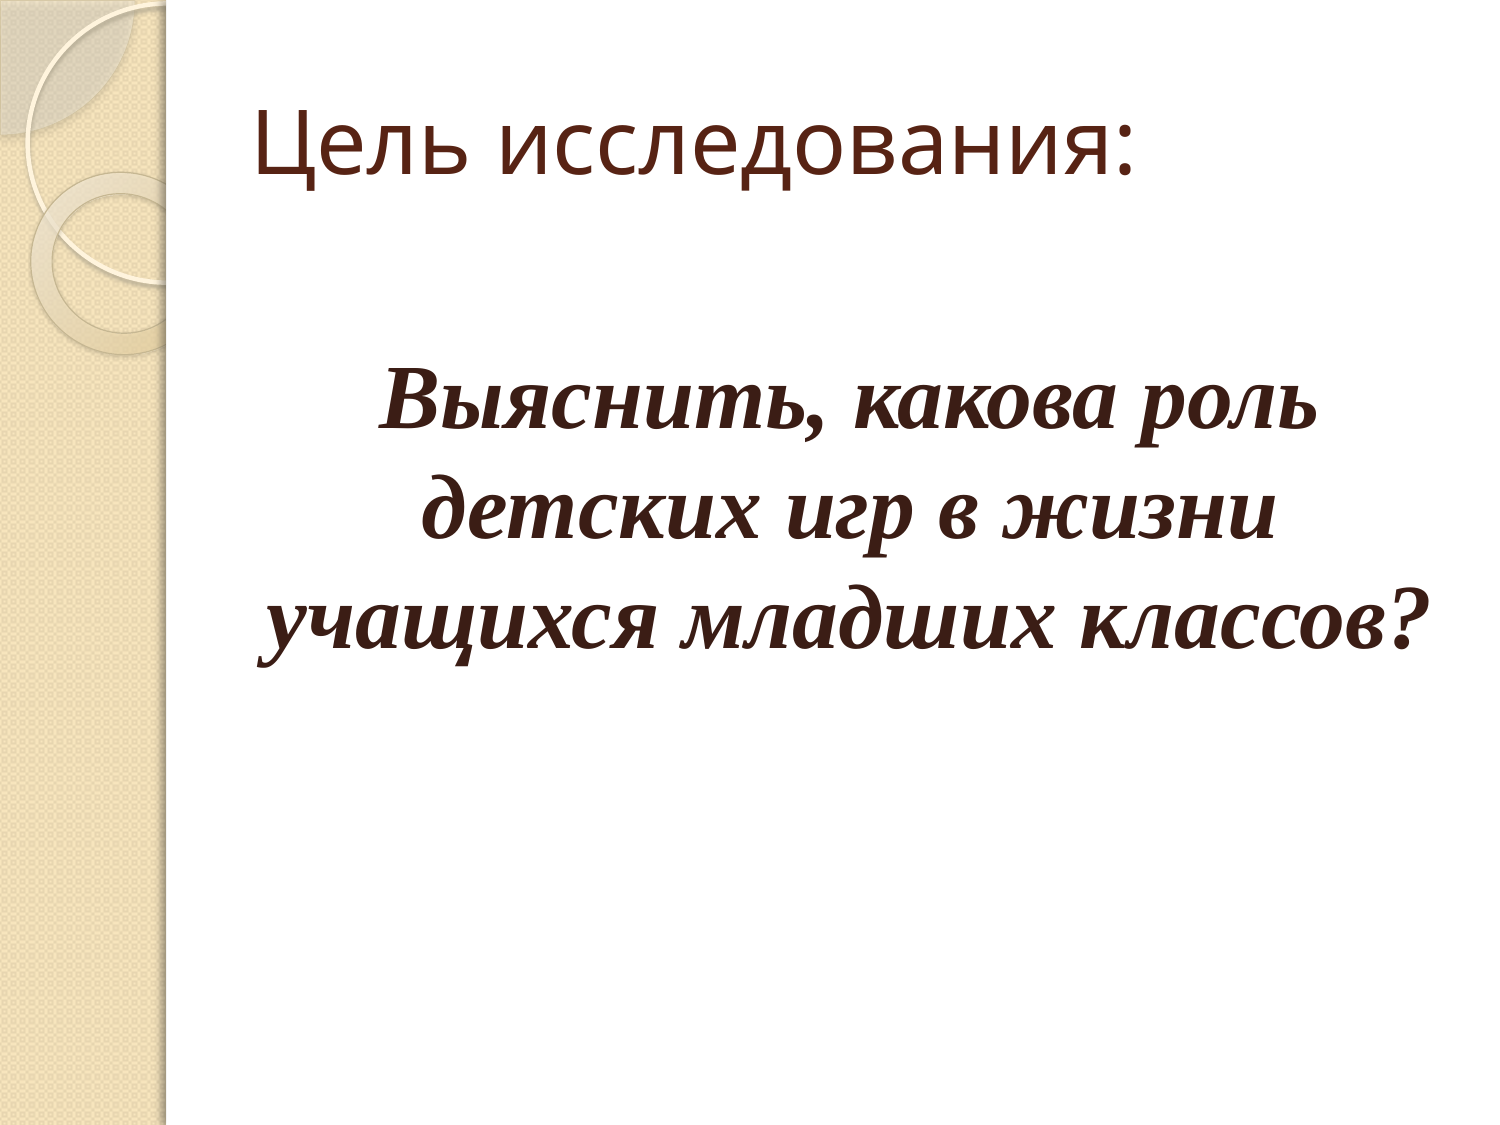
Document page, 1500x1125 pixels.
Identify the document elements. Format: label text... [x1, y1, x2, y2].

title Цель исследования: [235, 45, 1466, 233]
list Выяснить, какова роль детских игр в жизни учащихся младших классов? [235, 237, 1466, 1025]
